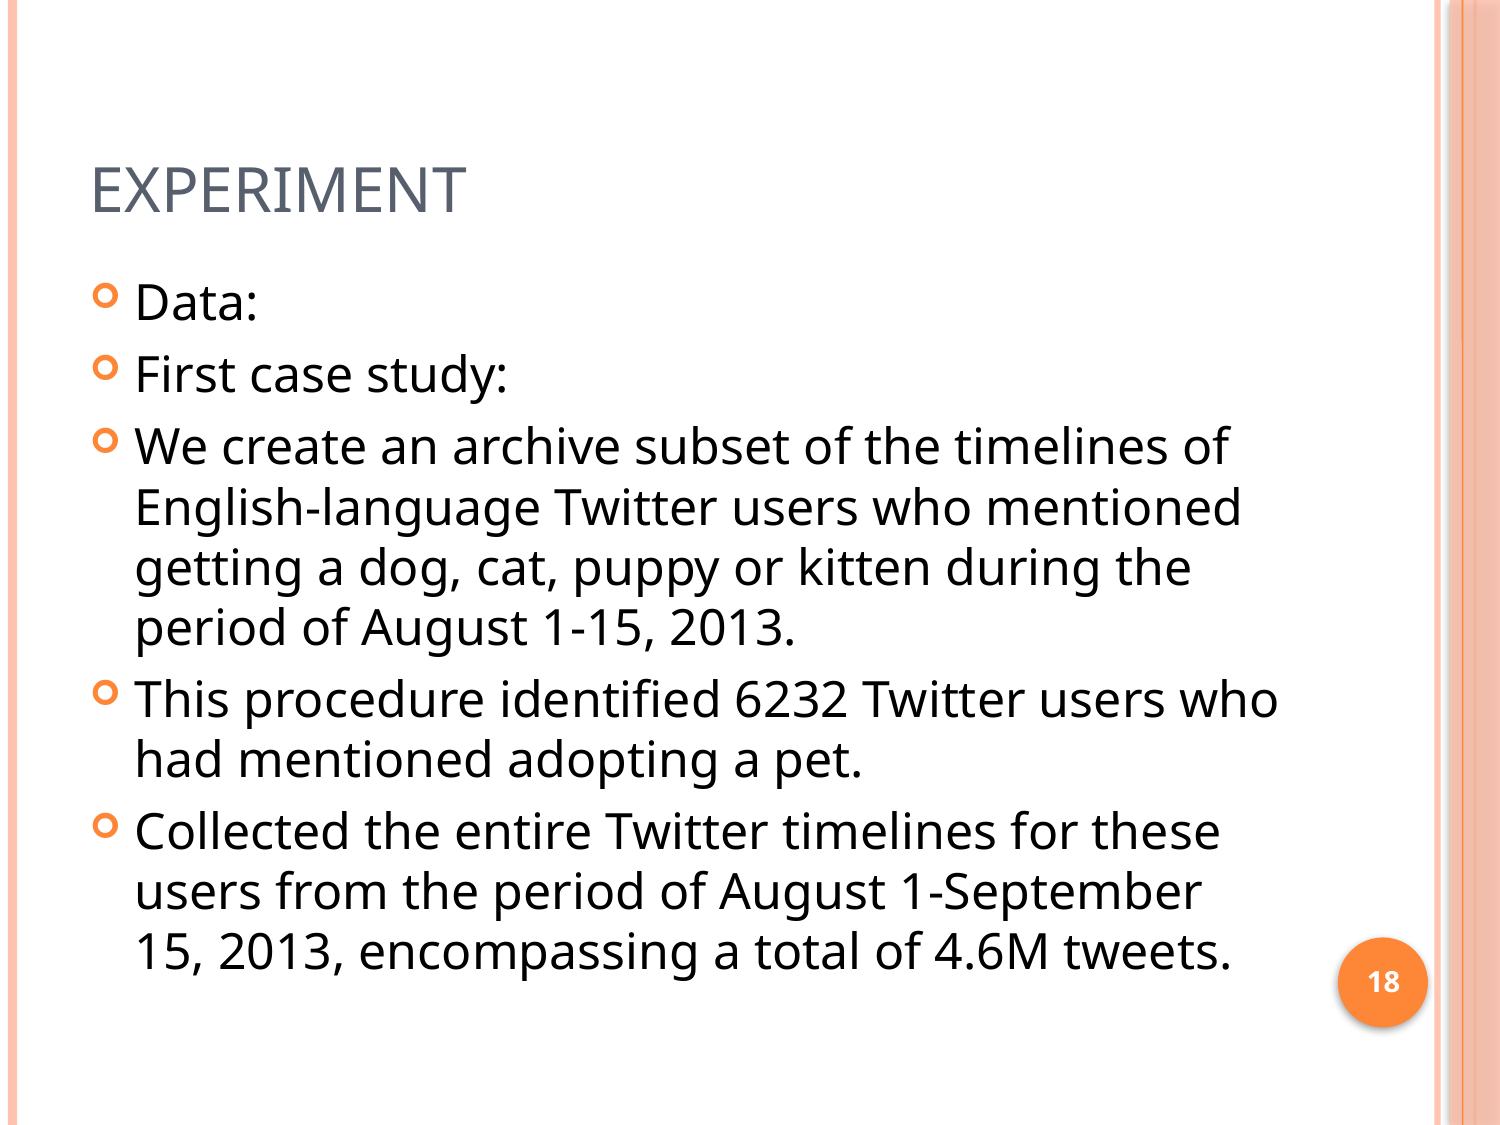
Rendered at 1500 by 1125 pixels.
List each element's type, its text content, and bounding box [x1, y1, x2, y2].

slide_number 18 [1333, 940, 1434, 1027]
title Experiment [75, 45, 1300, 233]
list Data: First case study: We create an archive subset of the timelines of English-language Twitter users who mentioned getting a dog, cat, puppy or kitten during the period of August 1-15, 2013. This procedure identified 6232 Twitter users who had mentioned adopting a pet. Collected the entire Twitter timelines for these users from the period of August 1-September 15, 2013, encompassing a total of 4.6M tweets. [75, 262, 1300, 1062]
